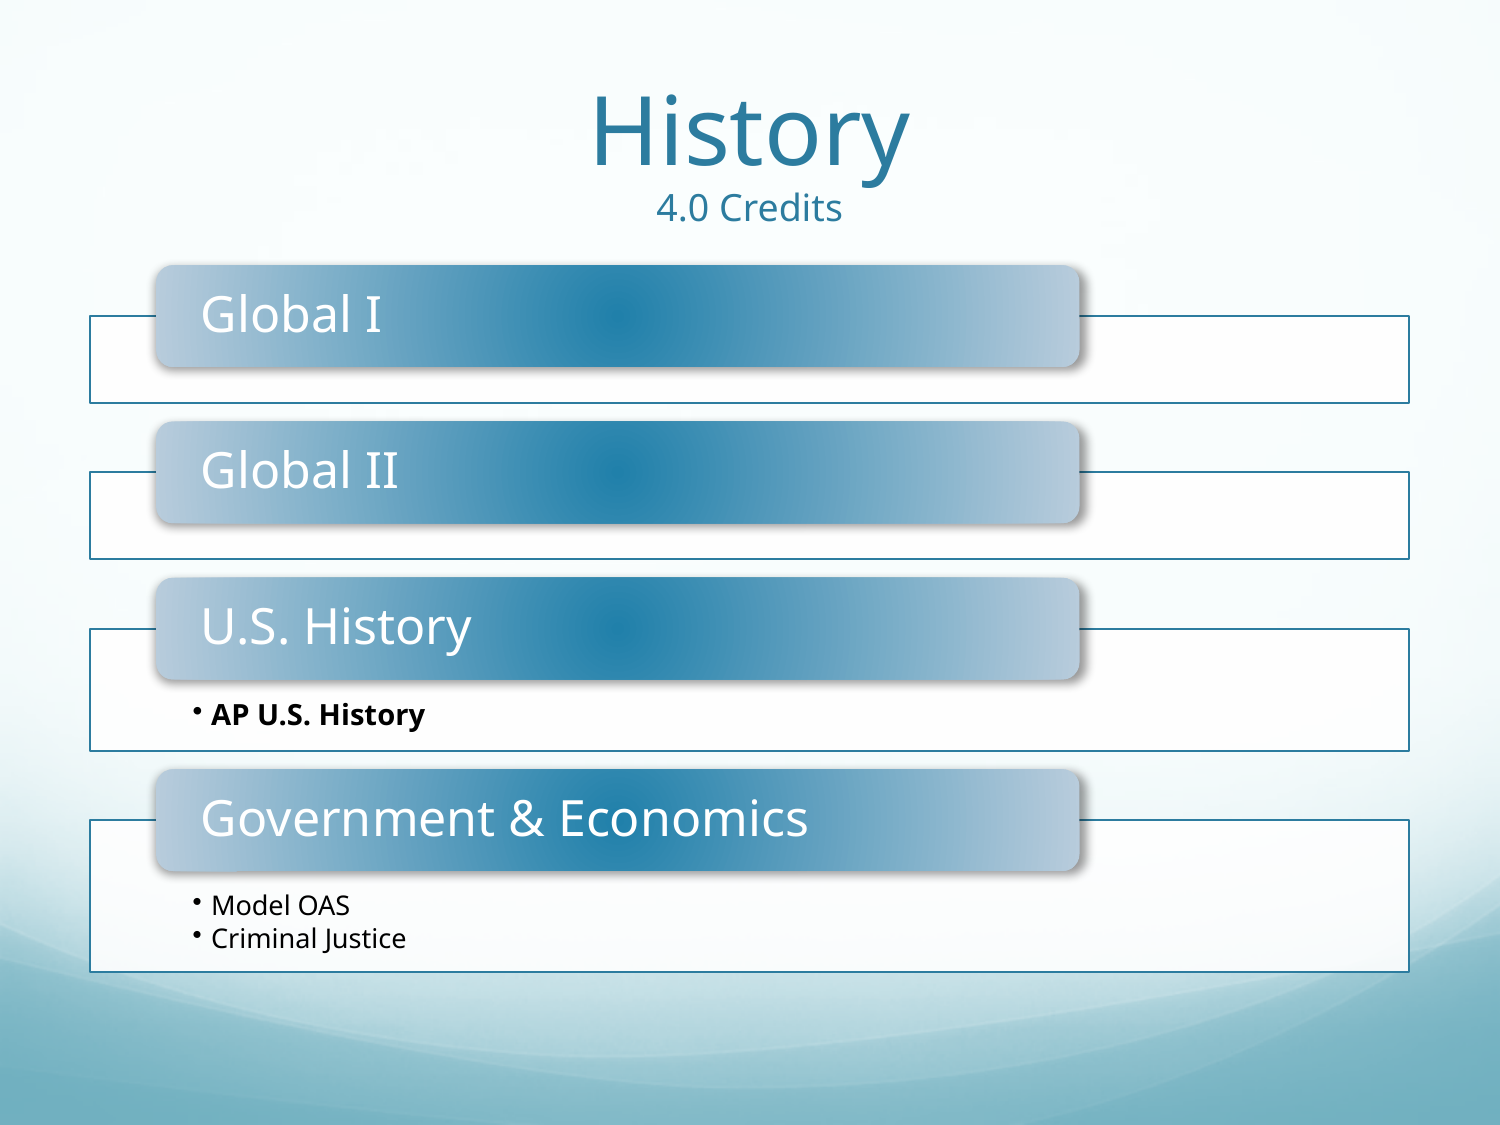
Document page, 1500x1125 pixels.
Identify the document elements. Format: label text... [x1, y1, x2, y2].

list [89, 261, 1410, 976]
title History 4.0 Credits [90, 17, 1410, 237]
